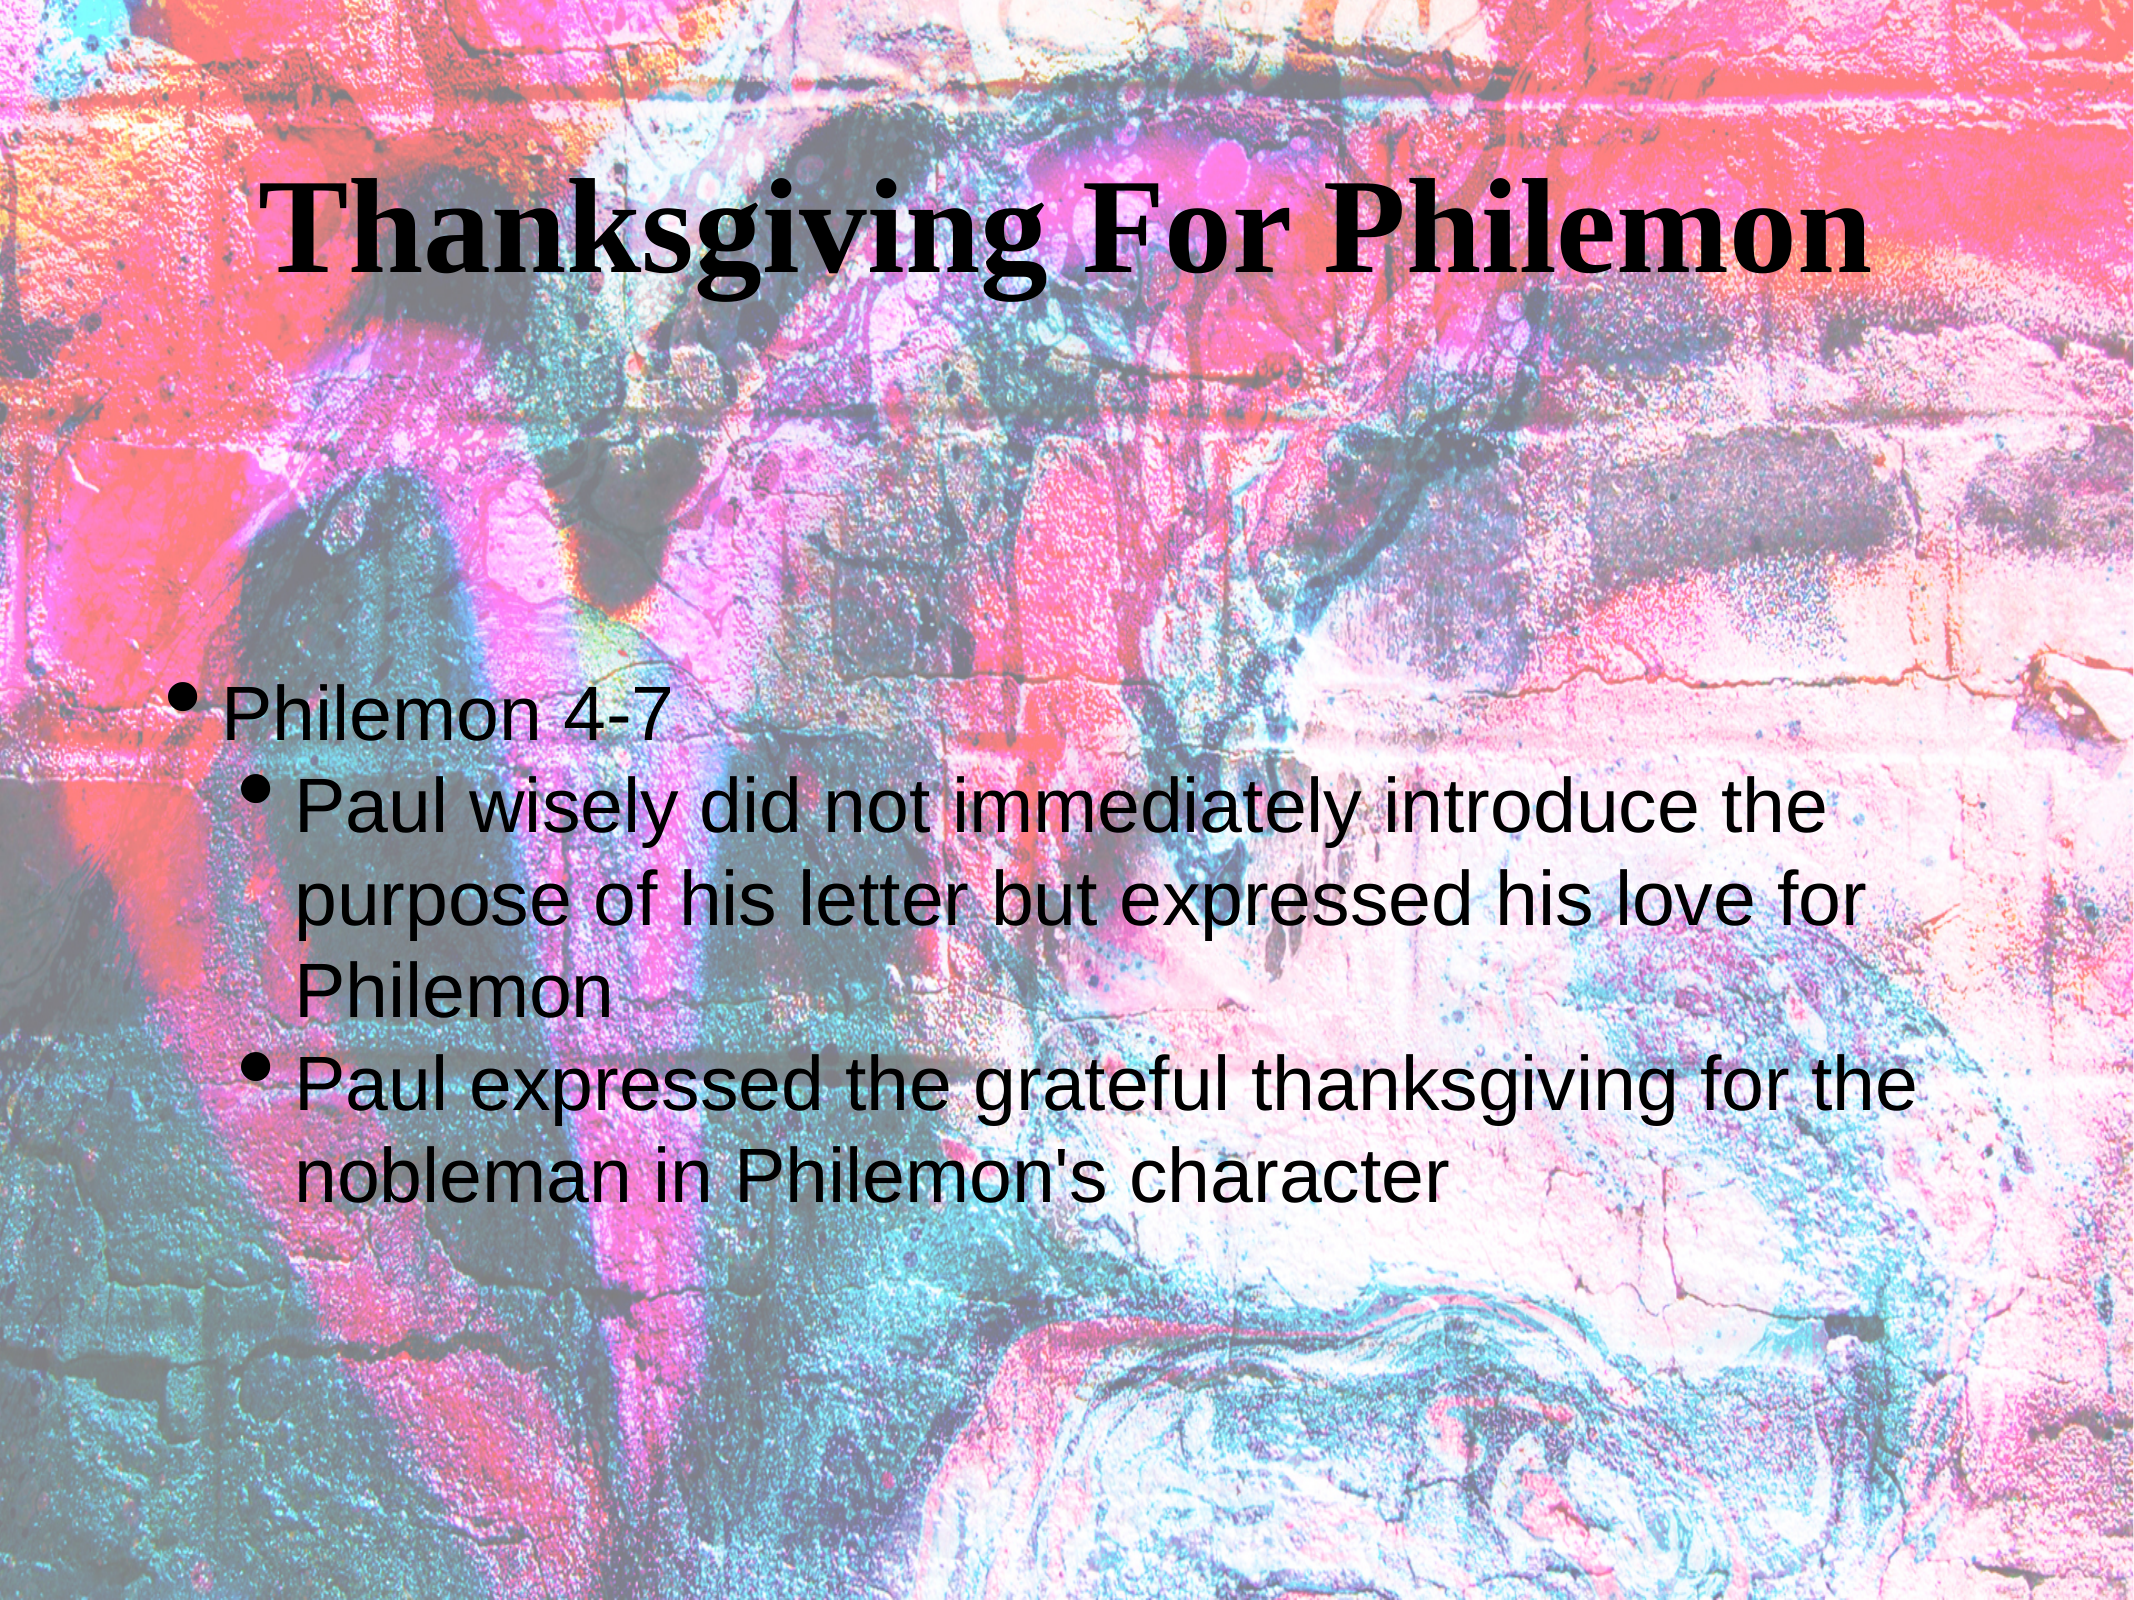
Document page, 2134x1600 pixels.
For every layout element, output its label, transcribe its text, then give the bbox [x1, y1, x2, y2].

title Thanksgiving For Philemon [155, 41, 1978, 397]
list Philemon 4-7 Paul wisely did not immediately introduce the purpose of his letter but expressed his love for Philemon Paul expressed the grateful thanksgiving for the nobleman in Philemon's character [155, 424, 1978, 1457]
picture [0, 0, 2134, 1600]
